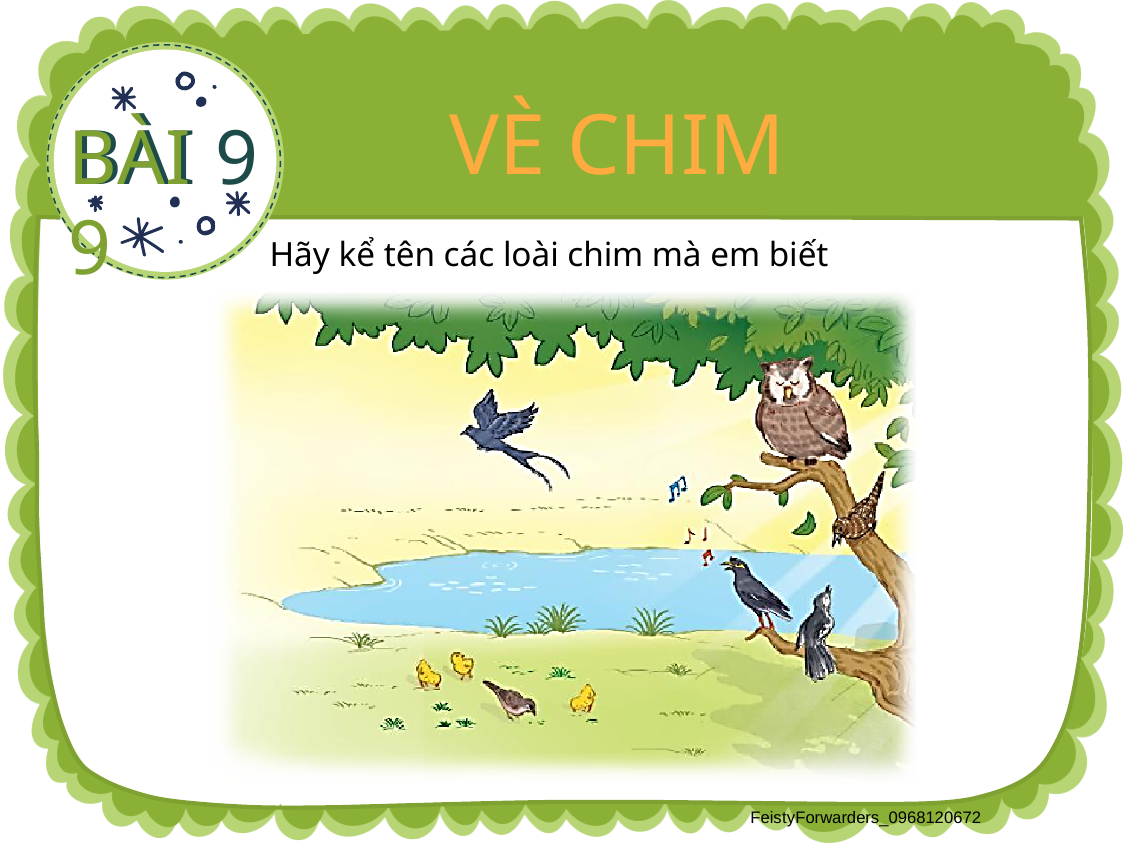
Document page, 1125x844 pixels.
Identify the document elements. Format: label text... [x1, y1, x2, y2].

text_box VÈ CHIM [274, 83, 960, 199]
picture [0, 0, 1125, 844]
text_box [120, 217, 162, 257]
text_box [53, 102, 376, 209]
text_box Hãy kể tên các loài chim mà em biết [254, 219, 1032, 281]
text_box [167, 198, 213, 250]
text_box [178, 66, 216, 108]
text_box [111, 86, 136, 100]
